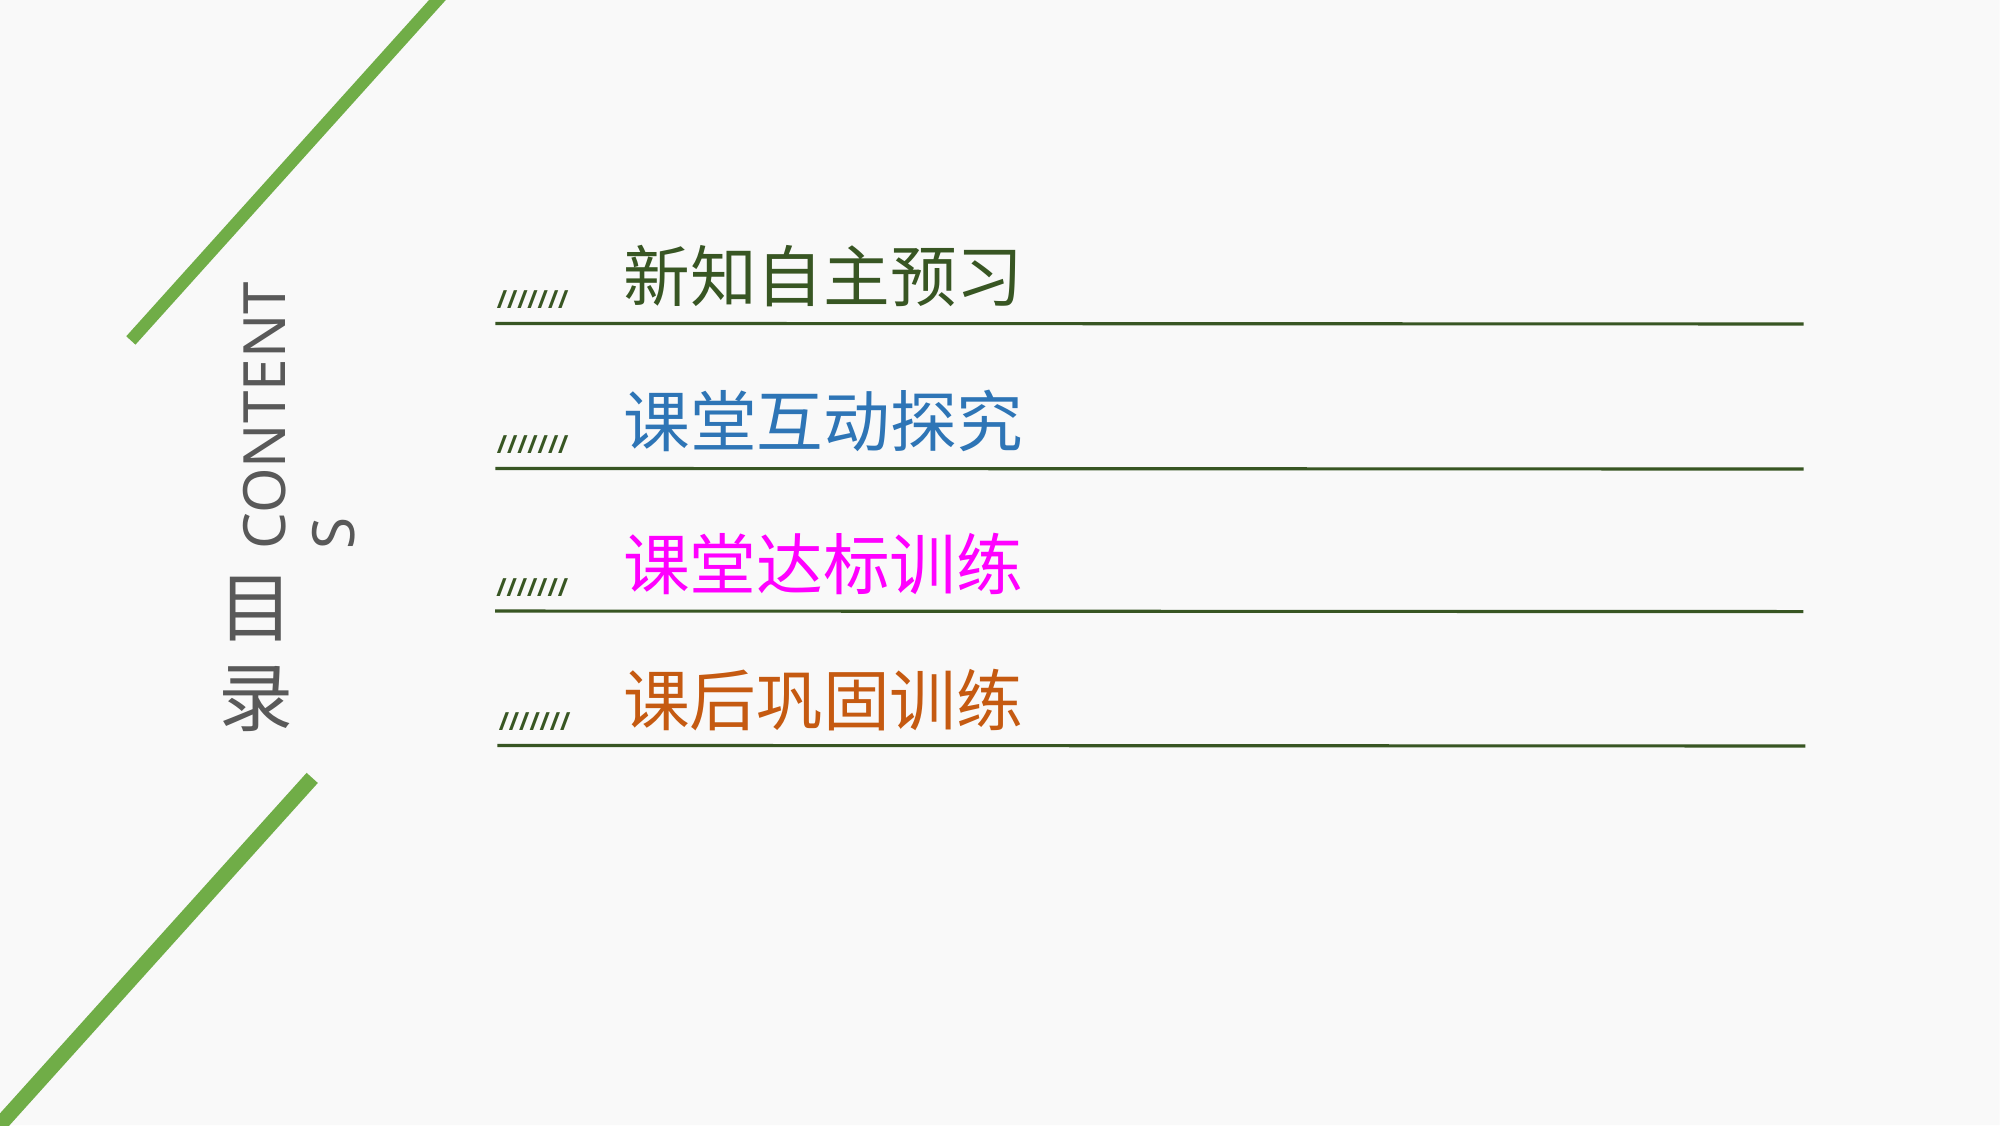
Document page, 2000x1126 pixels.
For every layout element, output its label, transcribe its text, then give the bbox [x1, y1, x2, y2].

text_box [0, 771, 320, 1126]
text_box 课后巩固训练 [608, 651, 1547, 697]
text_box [482, 275, 1804, 324]
text_box 目 录 [203, 552, 330, 748]
text_box 新知自主预习 [608, 227, 1804, 275]
text_box [124, 0, 448, 347]
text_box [482, 421, 1804, 469]
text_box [483, 697, 1806, 746]
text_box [481, 563, 1804, 612]
text_box 课堂互动探究 [608, 372, 1804, 421]
text_box 课堂达标训练 [608, 515, 1804, 563]
text_box CONTENTS [219, 259, 375, 565]
